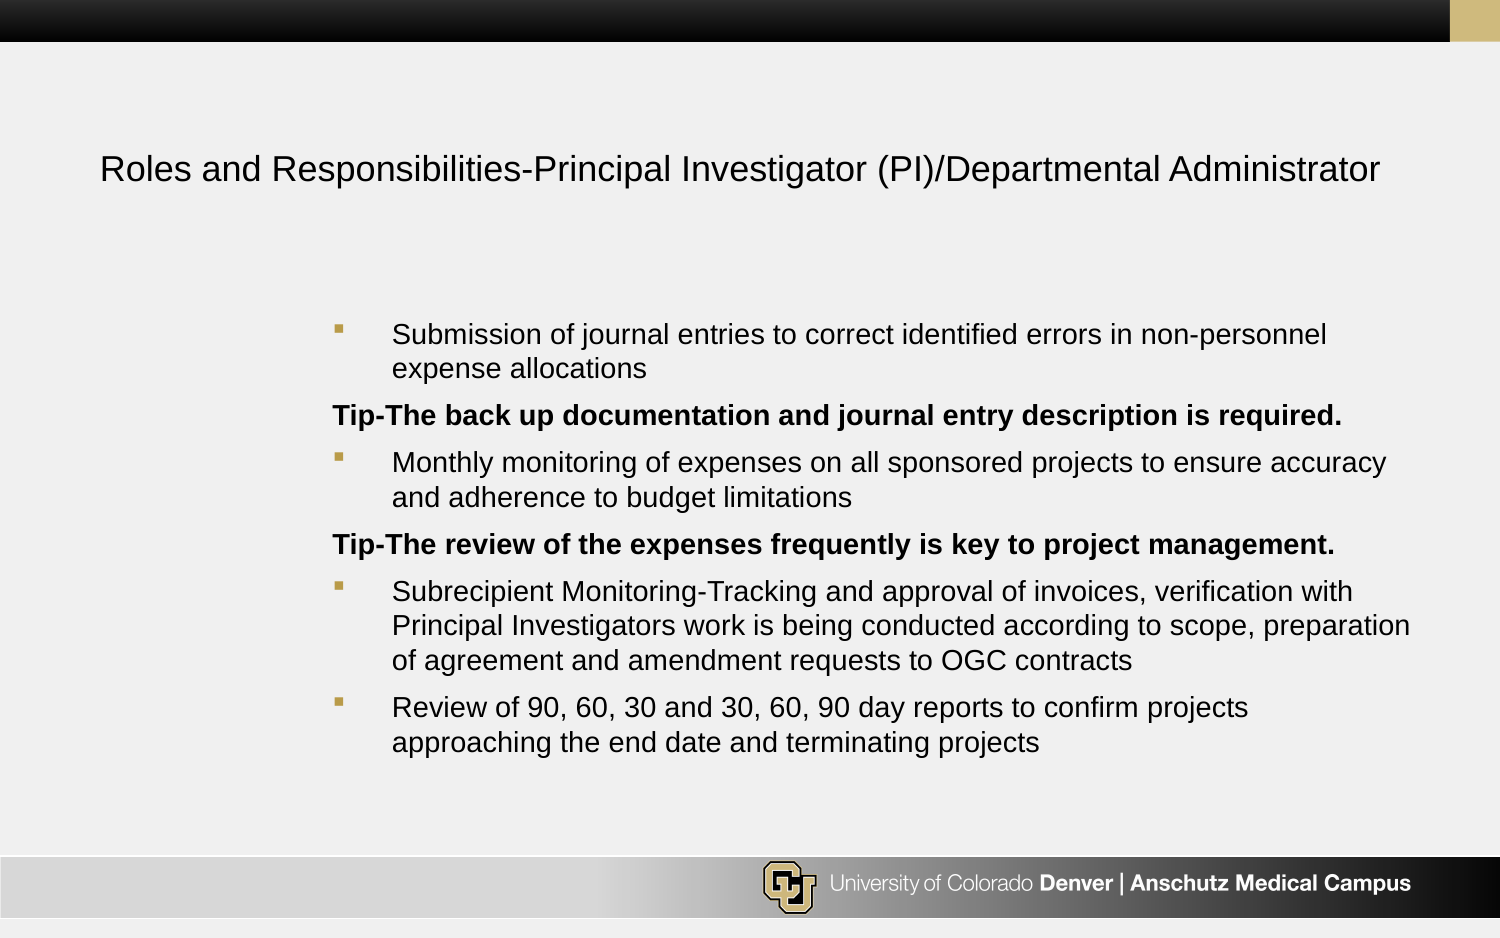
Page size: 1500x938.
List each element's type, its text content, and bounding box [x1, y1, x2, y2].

list Submission of journal entries to correct identified errors in non-personnel expense allocations Tip-The back up documentation and journal entry description is required. Monthly monitoring of expenses on all sponsored projects to ensure accuracy and adherence to budget limitations Tip-The review of the expenses frequently is key to project management. Subrecipient Monitoring-Tracking and approval of invoices, verification with Principal Investigators work is being conducted according to scope, preparation of agreement and amendment requests to OGC contracts Review of 90, 60, 30 and 30, 60, 90 day reports to confirm projects approaching the end date and terminating projects [332, 307, 1430, 773]
title Roles and Responsibilities-Principal Investigator (PI)/Departmental Administrator [99, 137, 1413, 232]
picture [762, 860, 1411, 915]
